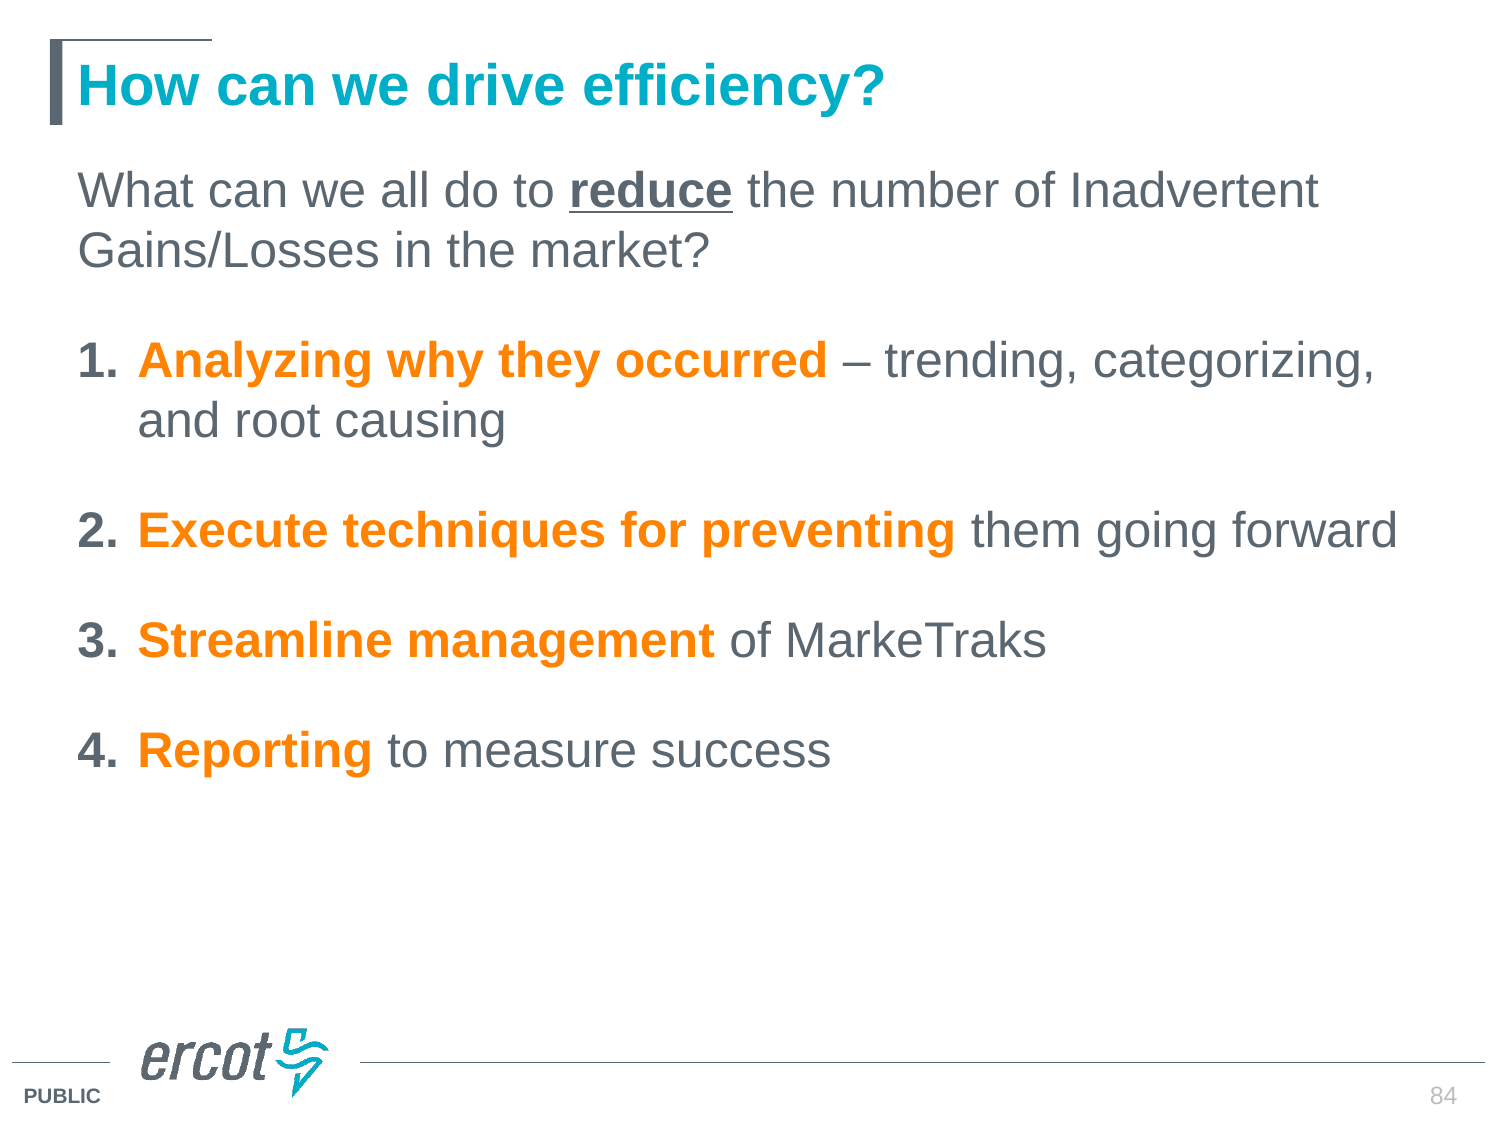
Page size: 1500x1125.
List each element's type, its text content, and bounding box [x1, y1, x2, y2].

list What can we all do to reduce the number of Inadvertent Gains/Losses in the market? Analyzing why they occurred – trending, categorizing, and root causing Execute techniques for preventing them going forward Streamline management of MarkeTraks Reporting to measure success [62, 150, 1450, 980]
picture [137, 1024, 332, 1100]
title How can we drive efficiency? [62, 39, 1450, 125]
slide_number 84 [1400, 1076, 1488, 1113]
